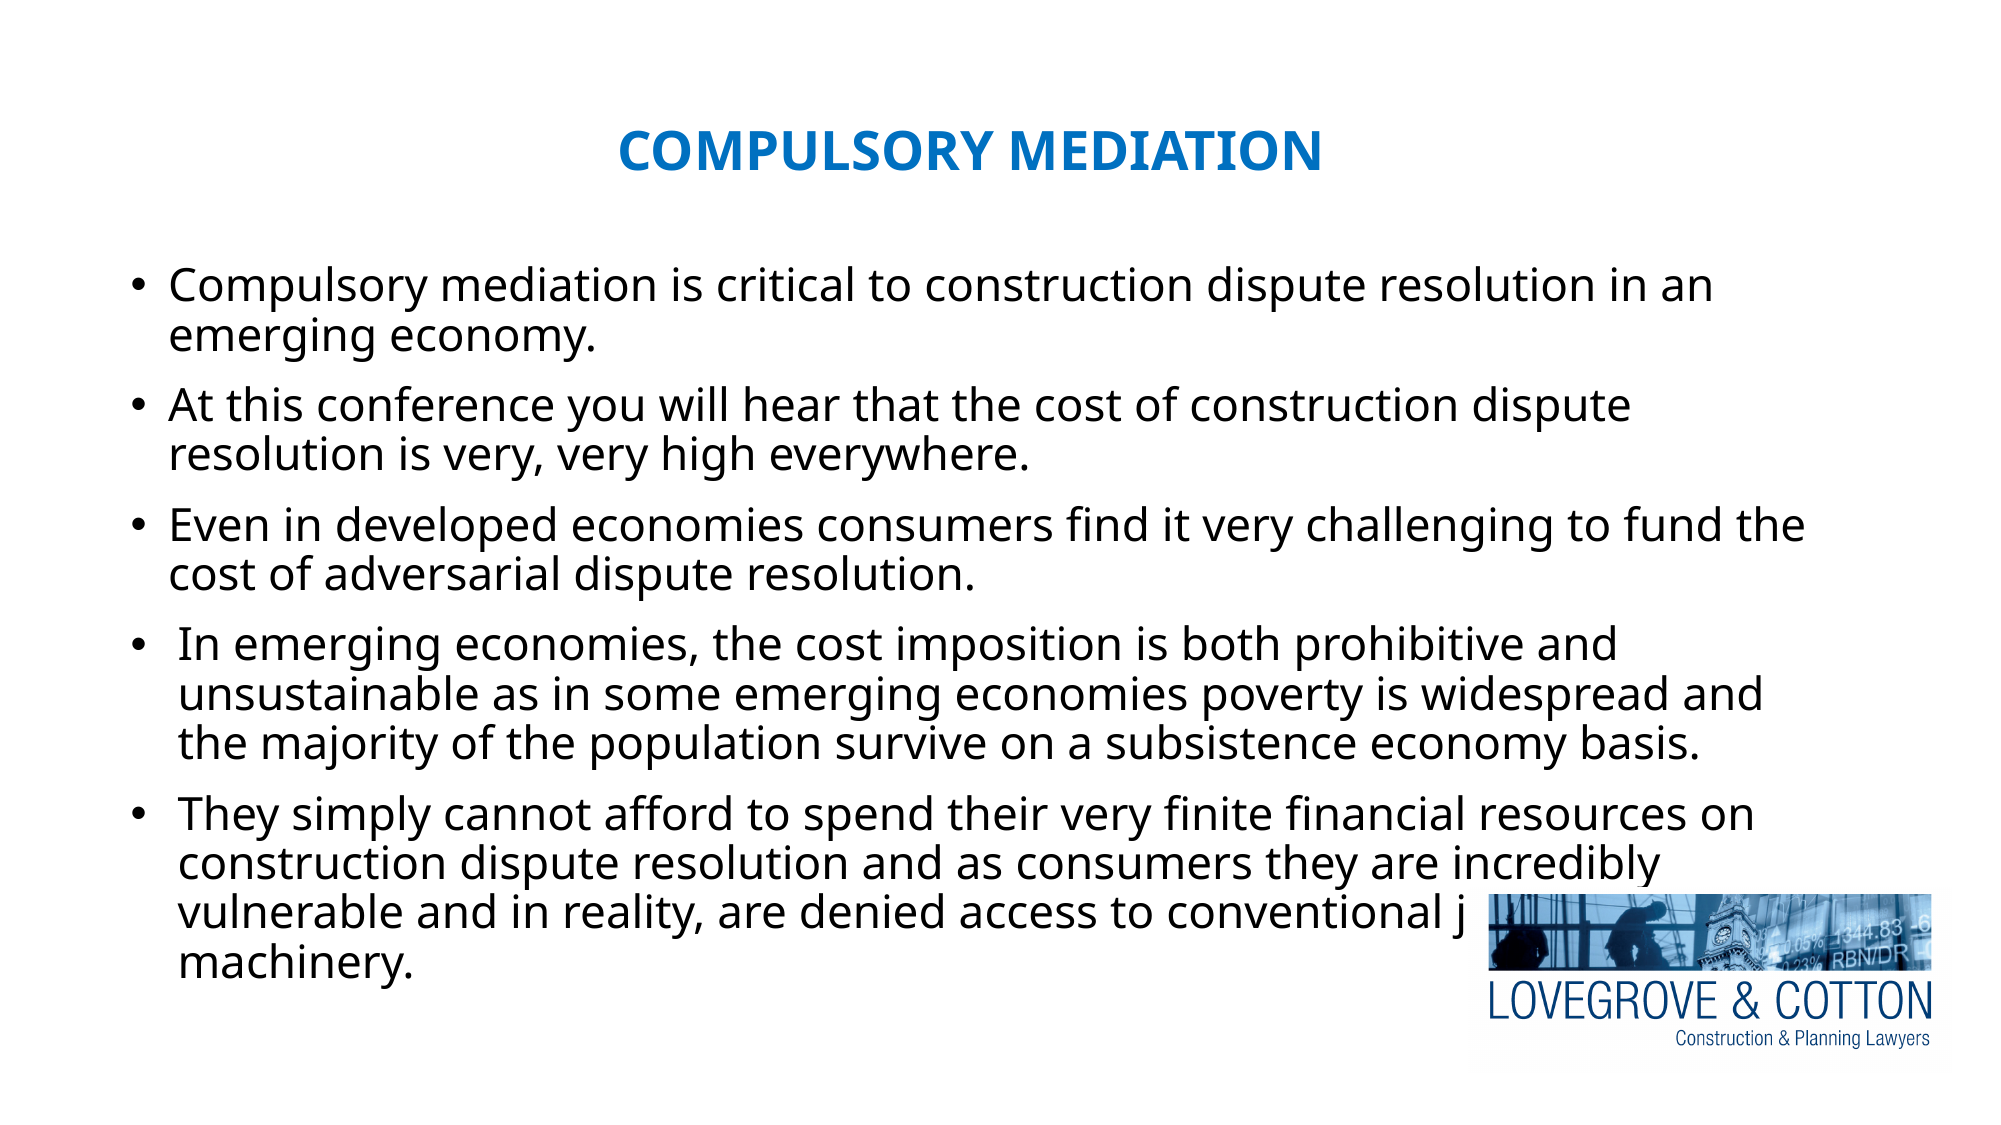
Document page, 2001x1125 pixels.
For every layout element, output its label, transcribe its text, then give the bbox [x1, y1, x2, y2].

picture [1468, 887, 1952, 1073]
list Compulsory mediation is critical to construction dispute resolution in an emerging economy. At this conference you will hear that the cost of construction dispute resolution is very, very high everywhere. Even in developed economies consumers find it very challenging to fund the cost of adversarial dispute resolution. In emerging economies, the cost imposition is both prohibitive and unsustainable as in some emerging economies poverty is widespread and the majority of the population survive on a subsistence economy basis. They simply cannot afford to spend their very finite financial resources on construction dispute resolution and as consumers they are incredibly vulnerable and in reality, are denied access to conventional judicial machinery. [115, 254, 1841, 937]
title COMPULSORY MEDIATION [115, 37, 1841, 254]
